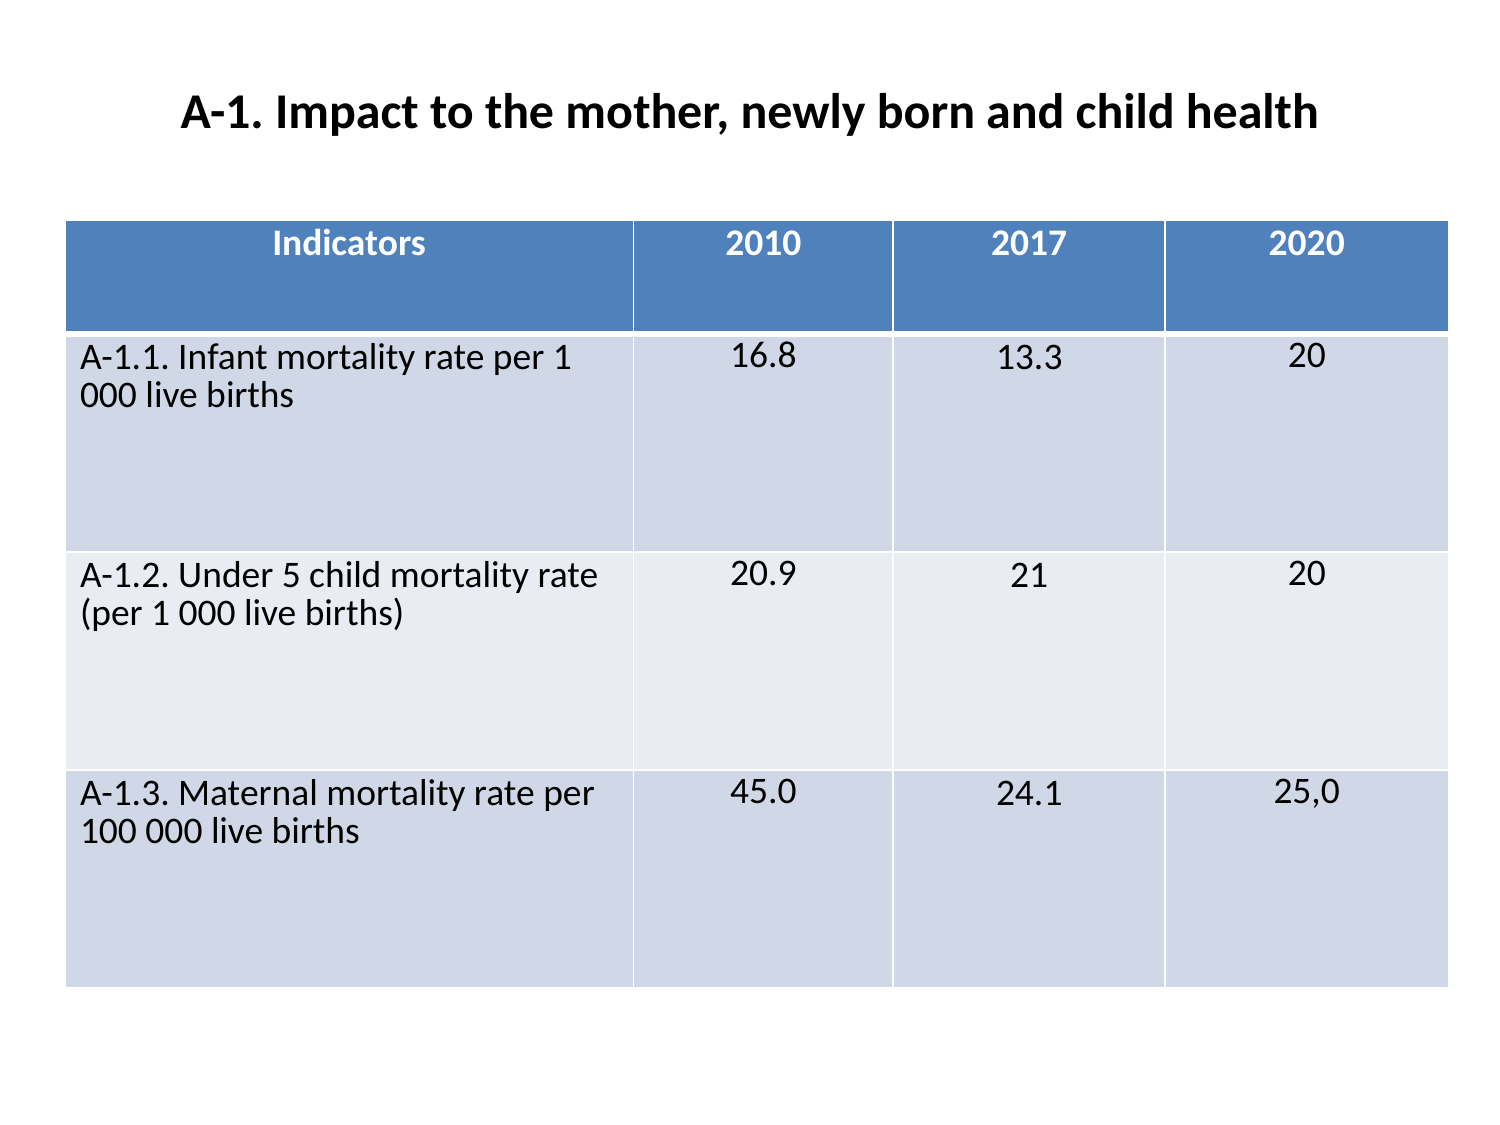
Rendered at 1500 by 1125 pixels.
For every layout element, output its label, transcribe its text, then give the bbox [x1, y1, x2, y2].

title А-1. Impact to the mother, newly born and child health [75, 45, 1425, 173]
table_cell А-1.1. Infant mortality rate per 1 000 live births [66, 337, 633, 551]
table_cell 20.9 [634, 553, 892, 769]
table_cell 45.0 [634, 771, 892, 987]
table_cell А-1.3. Maternal mortality rate per 100 000 live births [66, 771, 633, 987]
table_header 2017 [894, 221, 1164, 331]
table_cell А-1.2. Under 5 child mortality rate (per 1 000 live births) [66, 553, 633, 769]
table_cell 13.3 [894, 337, 1164, 551]
table_cell 21 [894, 553, 1164, 769]
table_cell 24.1 [894, 771, 1164, 987]
table_header Indicators [66, 221, 633, 331]
table_header 2010 [634, 221, 892, 331]
table_cell 25,0 [1166, 771, 1448, 987]
table_cell 20 [1166, 553, 1448, 769]
table_header 2020 [1166, 221, 1448, 331]
table_cell 20 [1166, 337, 1448, 551]
table_cell 16.8 [634, 337, 892, 551]
